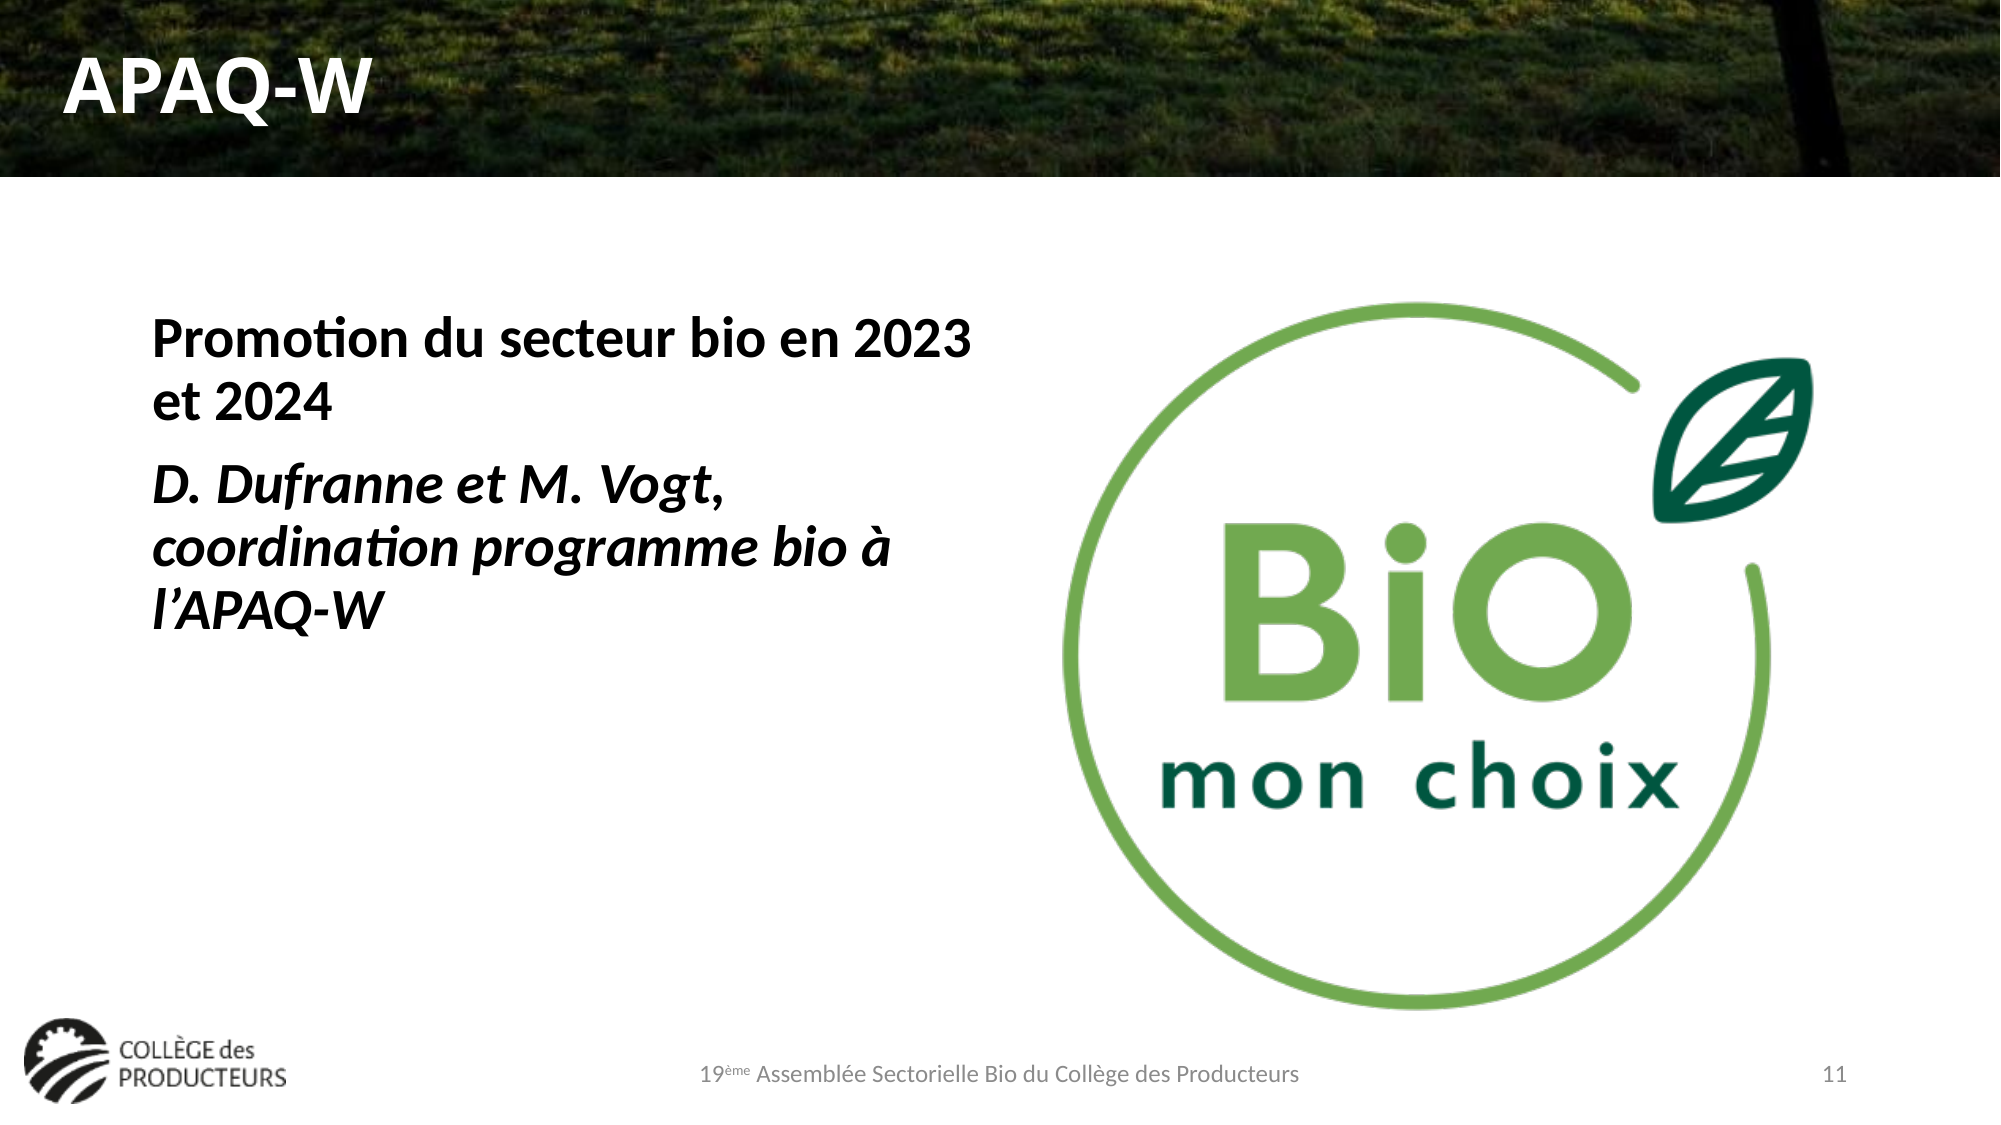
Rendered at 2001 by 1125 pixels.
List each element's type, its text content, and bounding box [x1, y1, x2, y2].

title APAQ-W [48, 37, 1970, 140]
footer 19ème Assemblée Sectorielle Bio du Collège des Producteurs [662, 1042, 1338, 1103]
list Promotion du secteur bio en 2023 et 2024 D. Dufranne et M. Vogt, coordination programme bio à l’APAQ-W [137, 299, 988, 1014]
picture [24, 1018, 286, 1104]
slide_number 11 [1412, 1042, 1863, 1103]
picture [1058, 299, 1817, 1014]
picture [0, 0, 2000, 177]
